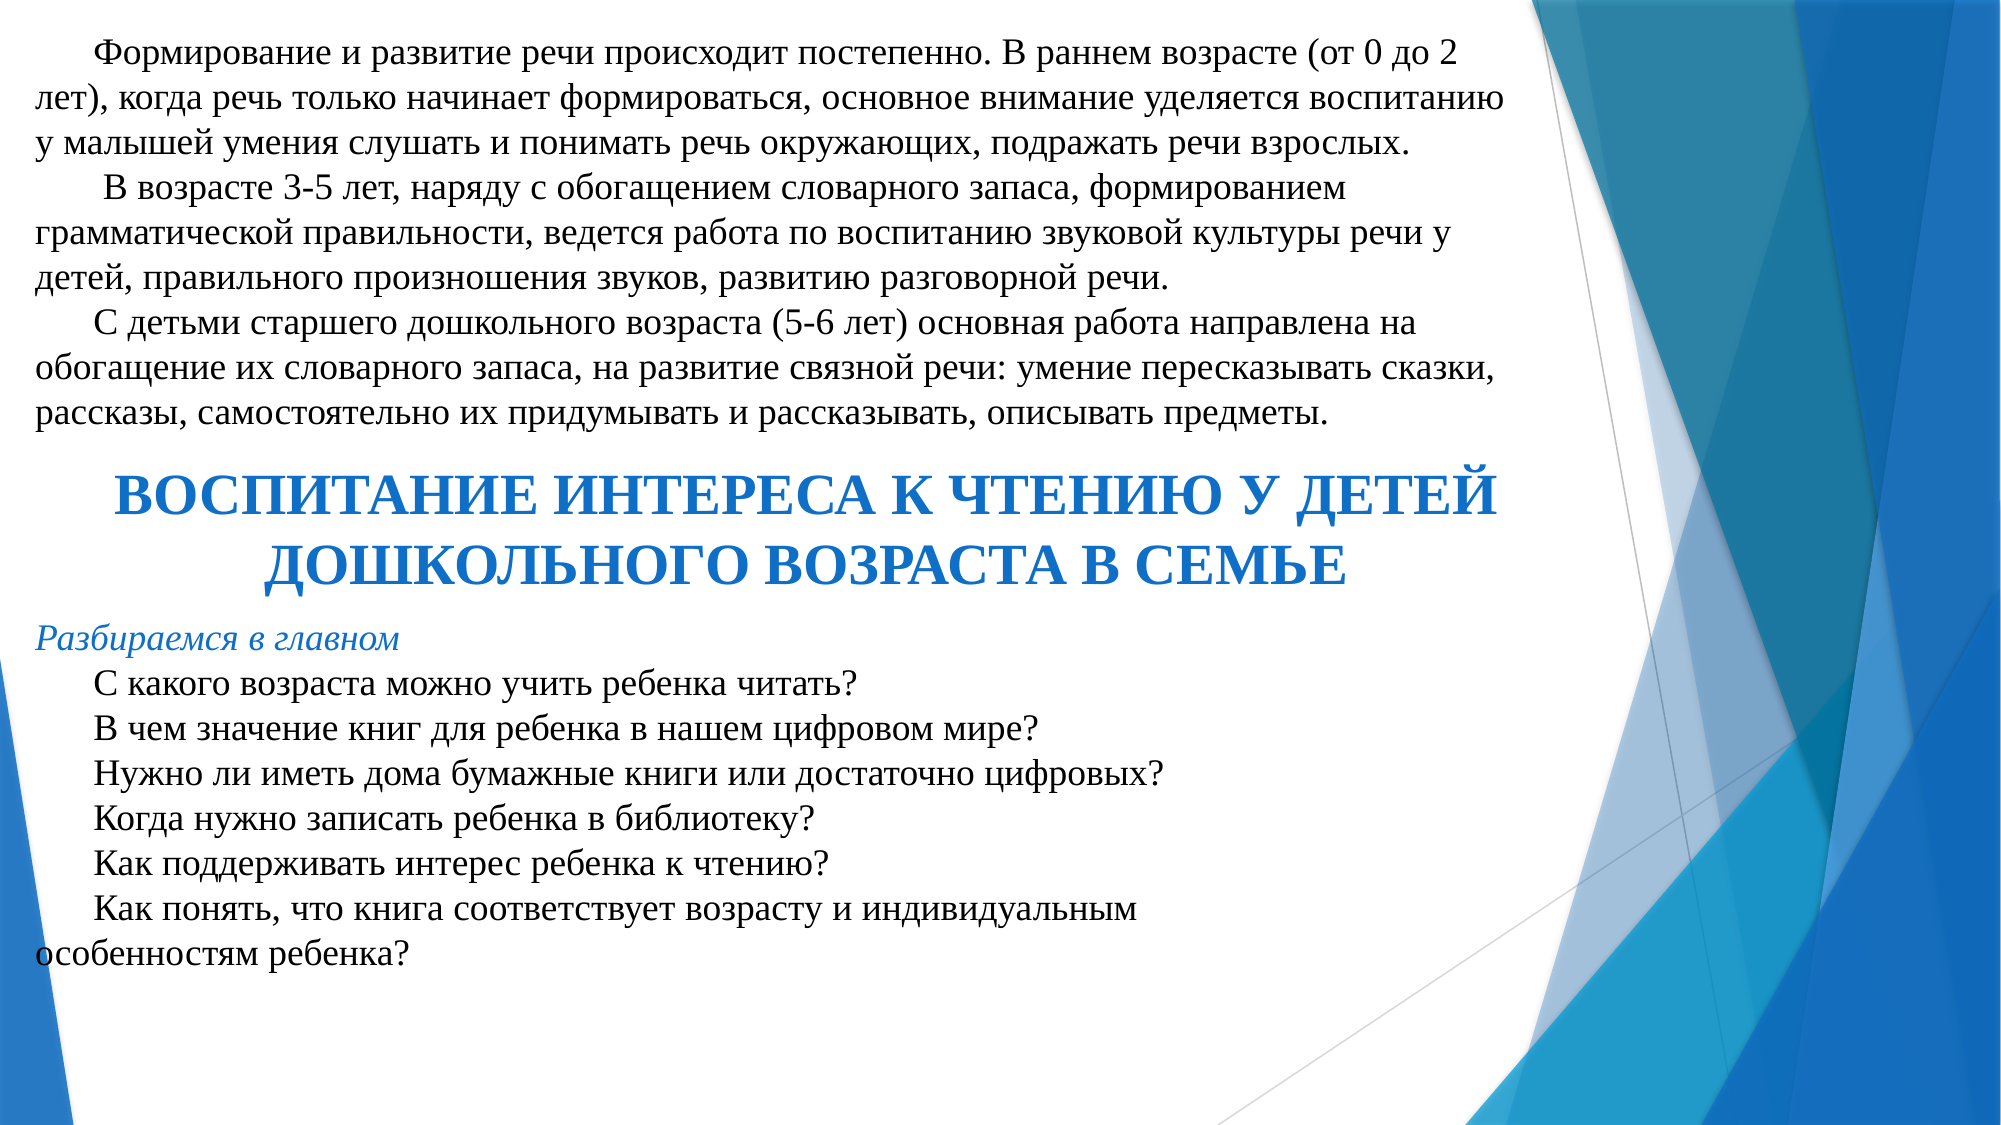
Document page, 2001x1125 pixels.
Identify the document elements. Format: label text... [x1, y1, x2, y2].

text_box Формирование и развитие речи происходит постепенно. В раннем возрасте (от 0 до 2 лет), когда речь только начинает формироваться, основное внимание уделяется воспитанию у малышей умения слушать и понимать речь окружающих, подражать речи взрослых. В возрасте 3-5 лет, наряду с обогащением словарного запаса, формированием грамматической правильности, ведется работа по воспитанию звуковой культуры речи у детей, правильного произношения звуков, развитию разговорной речи. С детьми старшего дошкольного возраста (5-6 лет) основная работа направлена на обогащение их словарного запаса, на развитие связной речи: умение пересказывать сказки, рассказы, самостоятельно их придумывать и рассказывать, описывать предметы. [20, 19, 1524, 440]
text_box Разбираемся в главном С какого возраста можно учить ребенка читать? В чем значение книг для ребенка в нашем цифровом мире? Нужно ли иметь дома бумажные книги или достаточно цифровых? Когда нужно записать ребенка в библиотеку? Как поддерживать интерес ребенка к чтению? Как понять, что книга соответствует возрасту и индивидуальным особенностям ребенка? [20, 605, 1318, 980]
text_box ВОСПИТАНИЕ ИНТЕРЕСА К ЧТЕНИЮ У ДЕТЕЙ ДОШКОЛЬНОГО ВОЗРАСТА В СЕМЬЕ [20, 448, 1592, 604]
